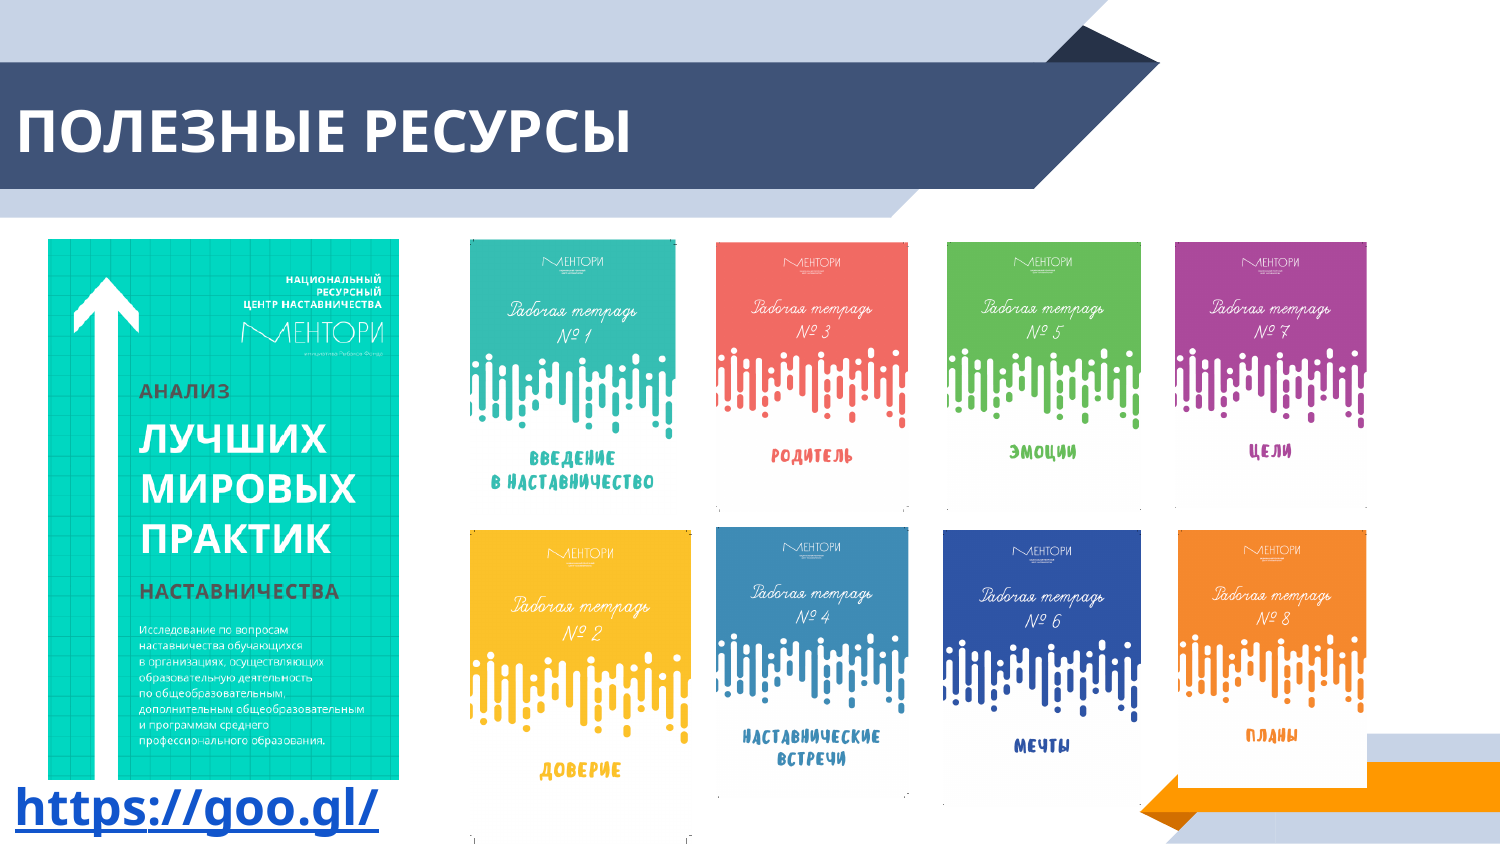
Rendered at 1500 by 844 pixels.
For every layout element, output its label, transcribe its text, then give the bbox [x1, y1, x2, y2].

picture [716, 242, 909, 513]
picture [716, 527, 909, 799]
picture [470, 530, 692, 844]
picture [943, 530, 1141, 807]
picture [947, 242, 1141, 513]
picture [1175, 242, 1367, 508]
title ПОЛЕЗНЫЕ РЕСУРСЫ [0, 66, 1058, 192]
picture [46, 239, 399, 780]
picture [470, 239, 678, 515]
picture [1178, 530, 1367, 788]
text_box https://goo.gl/zUBNpZ [0, 767, 465, 844]
